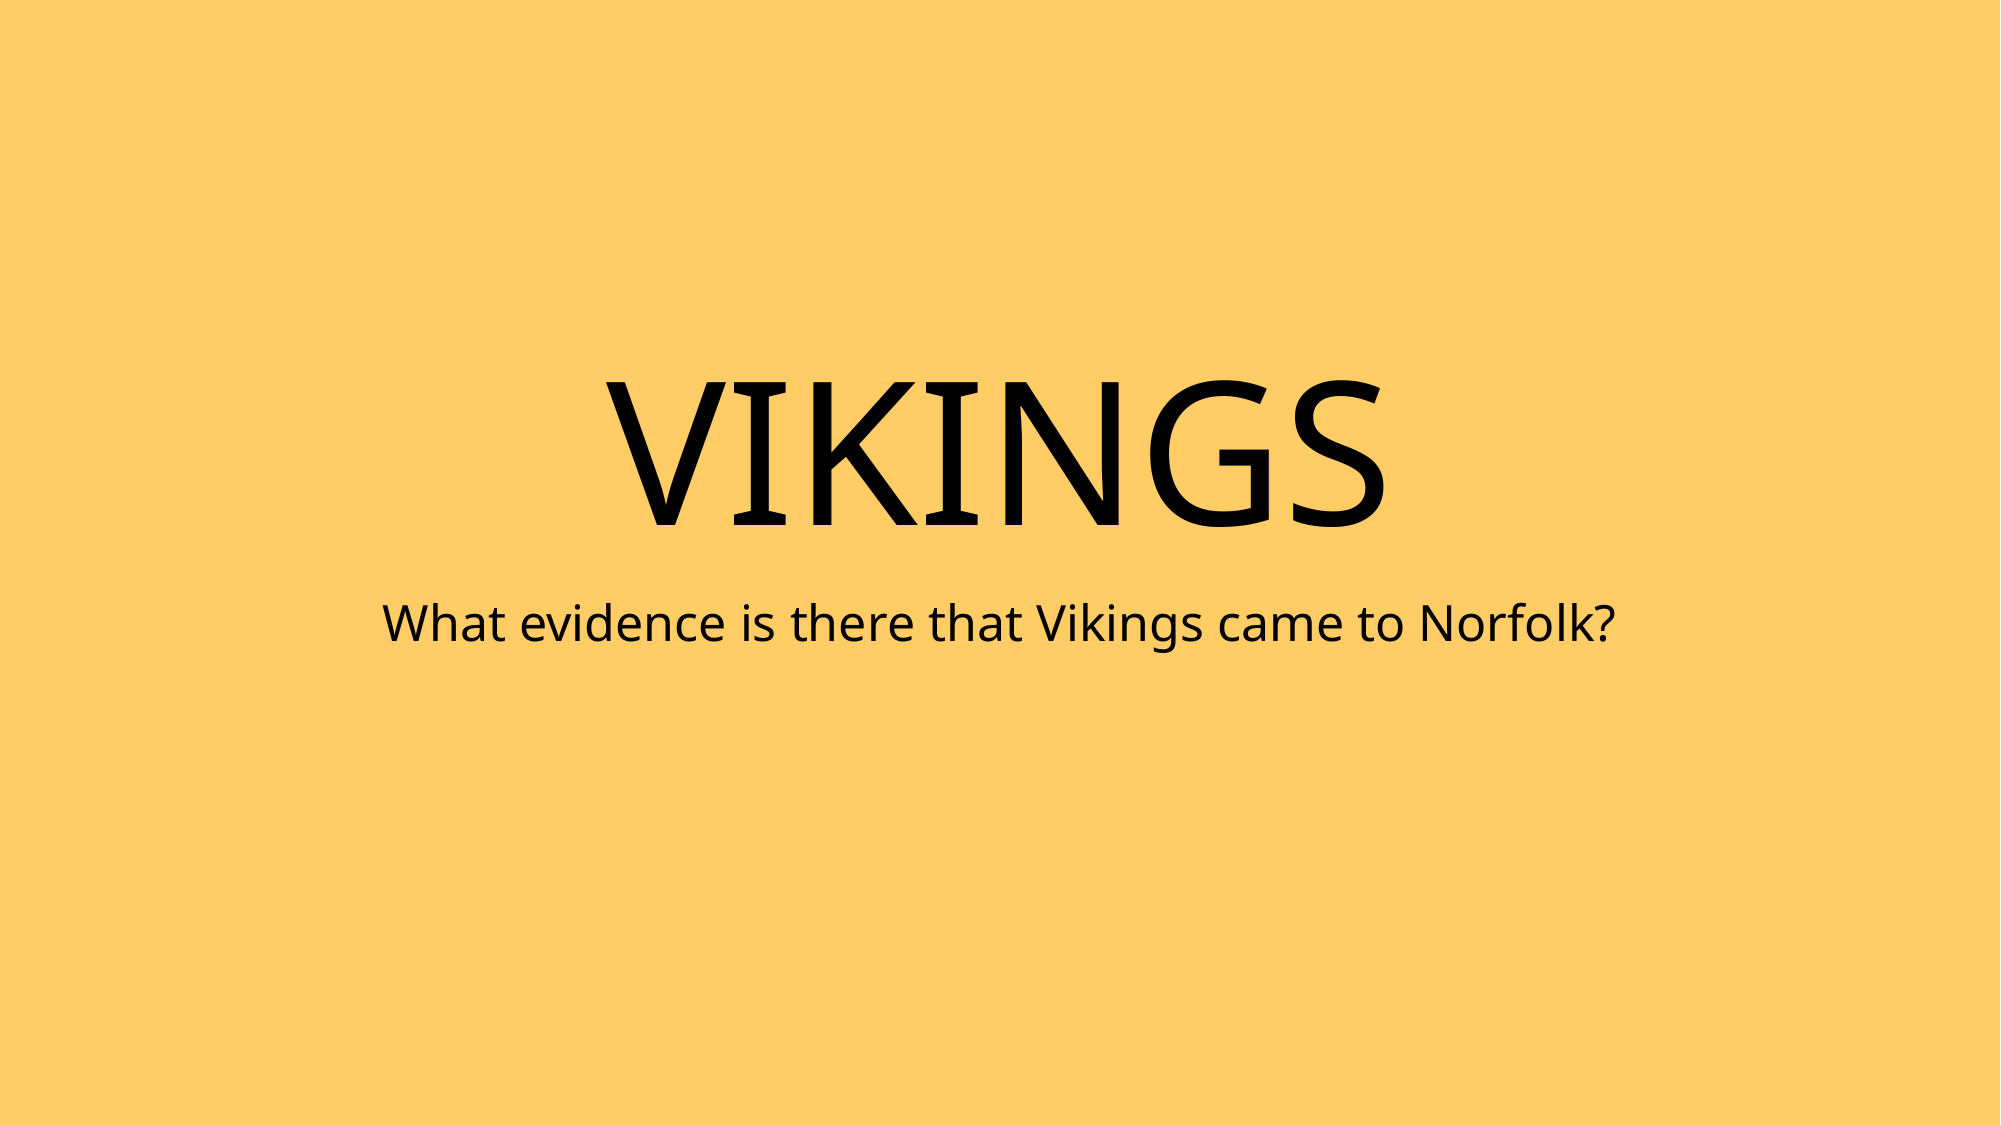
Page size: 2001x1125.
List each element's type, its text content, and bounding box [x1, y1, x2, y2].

title VIKINGS [249, 184, 1750, 576]
subtitle What evidence is there that Vikings came to Norfolk? [249, 590, 1750, 863]
